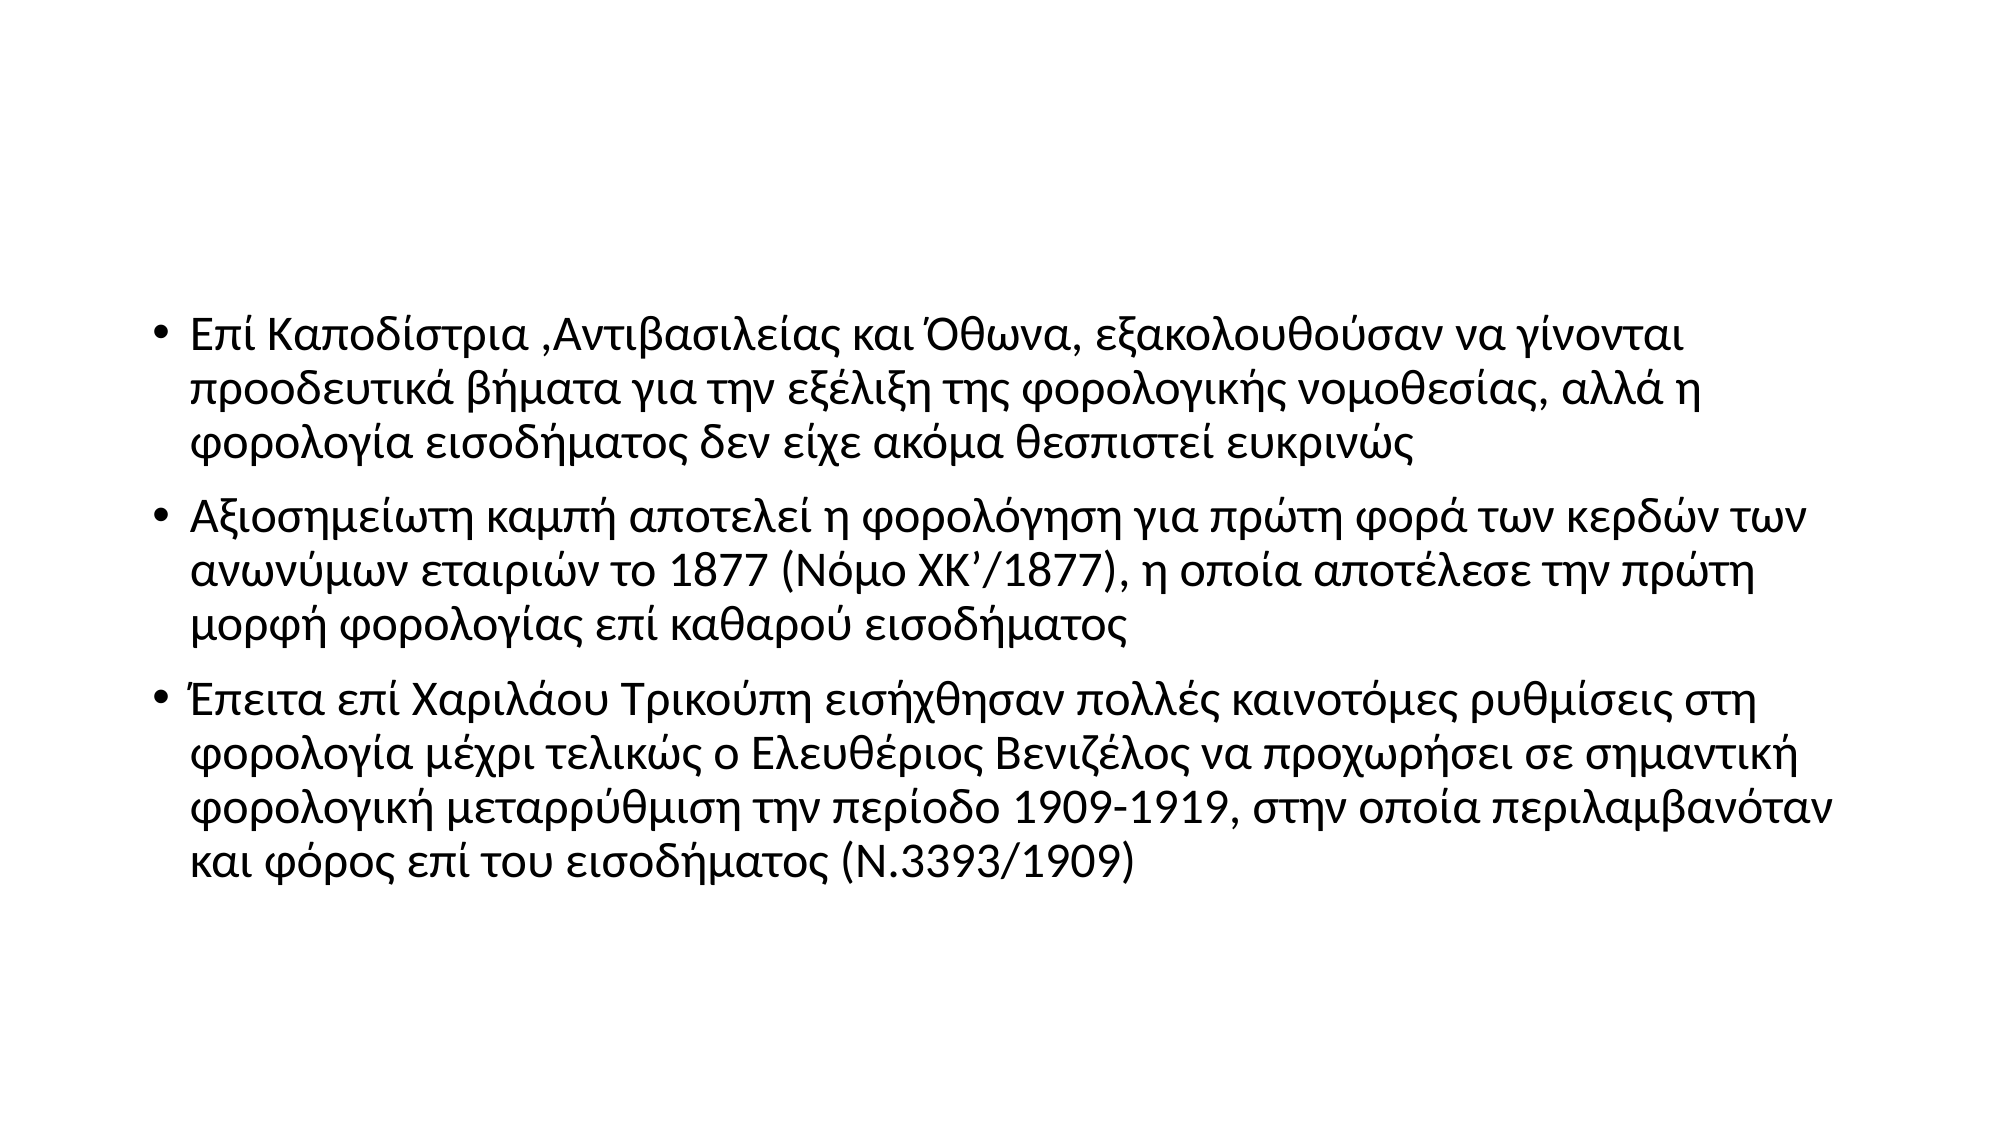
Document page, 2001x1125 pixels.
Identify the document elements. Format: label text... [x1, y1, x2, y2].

list Επί Καποδίστρια ,Αντιβασιλείας και Όθωνα, εξακολουθούσαν να γίνονται προοδευτικά βήματα για την εξέλιξη της φορολογικής νομοθεσίας, αλλά η φορολογία εισοδήματος δεν είχε ακόμα θεσπιστεί ευκρινώς Αξιοσημείωτη καμπή αποτελεί η φορολόγηση για πρώτη φορά των κερδών των ανωνύμων εταιριών το 1877 (Νόμο ΧΚ’/1877), η οποία αποτέλεσε την πρώτη μορφή φορολογίας επί καθαρού εισοδήματος Έπειτα επί Χαριλάου Τρικούπη εισήχθησαν πολλές καινοτόμες ρυθμίσεις στη φορολογία μέχρι τελικώς ο Ελευθέριος Βενιζέλος να προχωρήσει σε σημαντική φορολογική μεταρρύθμιση την περίοδο 1909-1919, στην οποία περιλαμβανόταν και φόρος επί του εισοδήματος (Ν.3393/1909) [137, 299, 1863, 1014]
